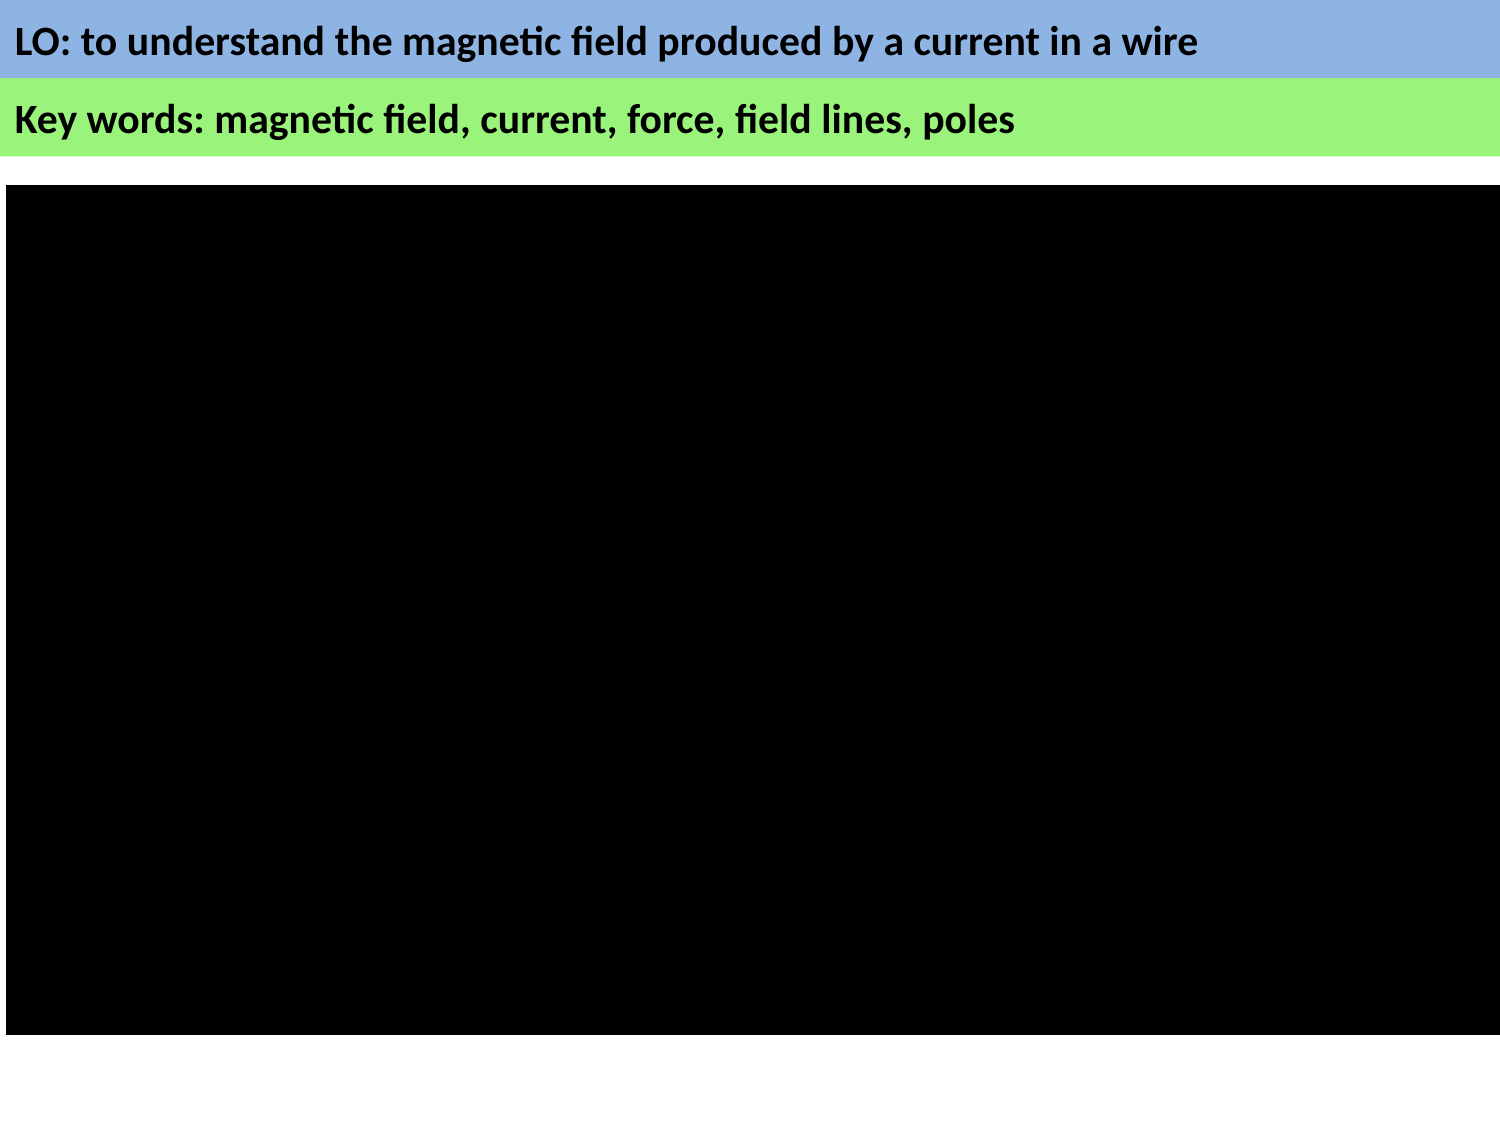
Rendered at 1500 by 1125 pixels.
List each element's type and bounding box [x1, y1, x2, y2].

list [5, 184, 1500, 1036]
